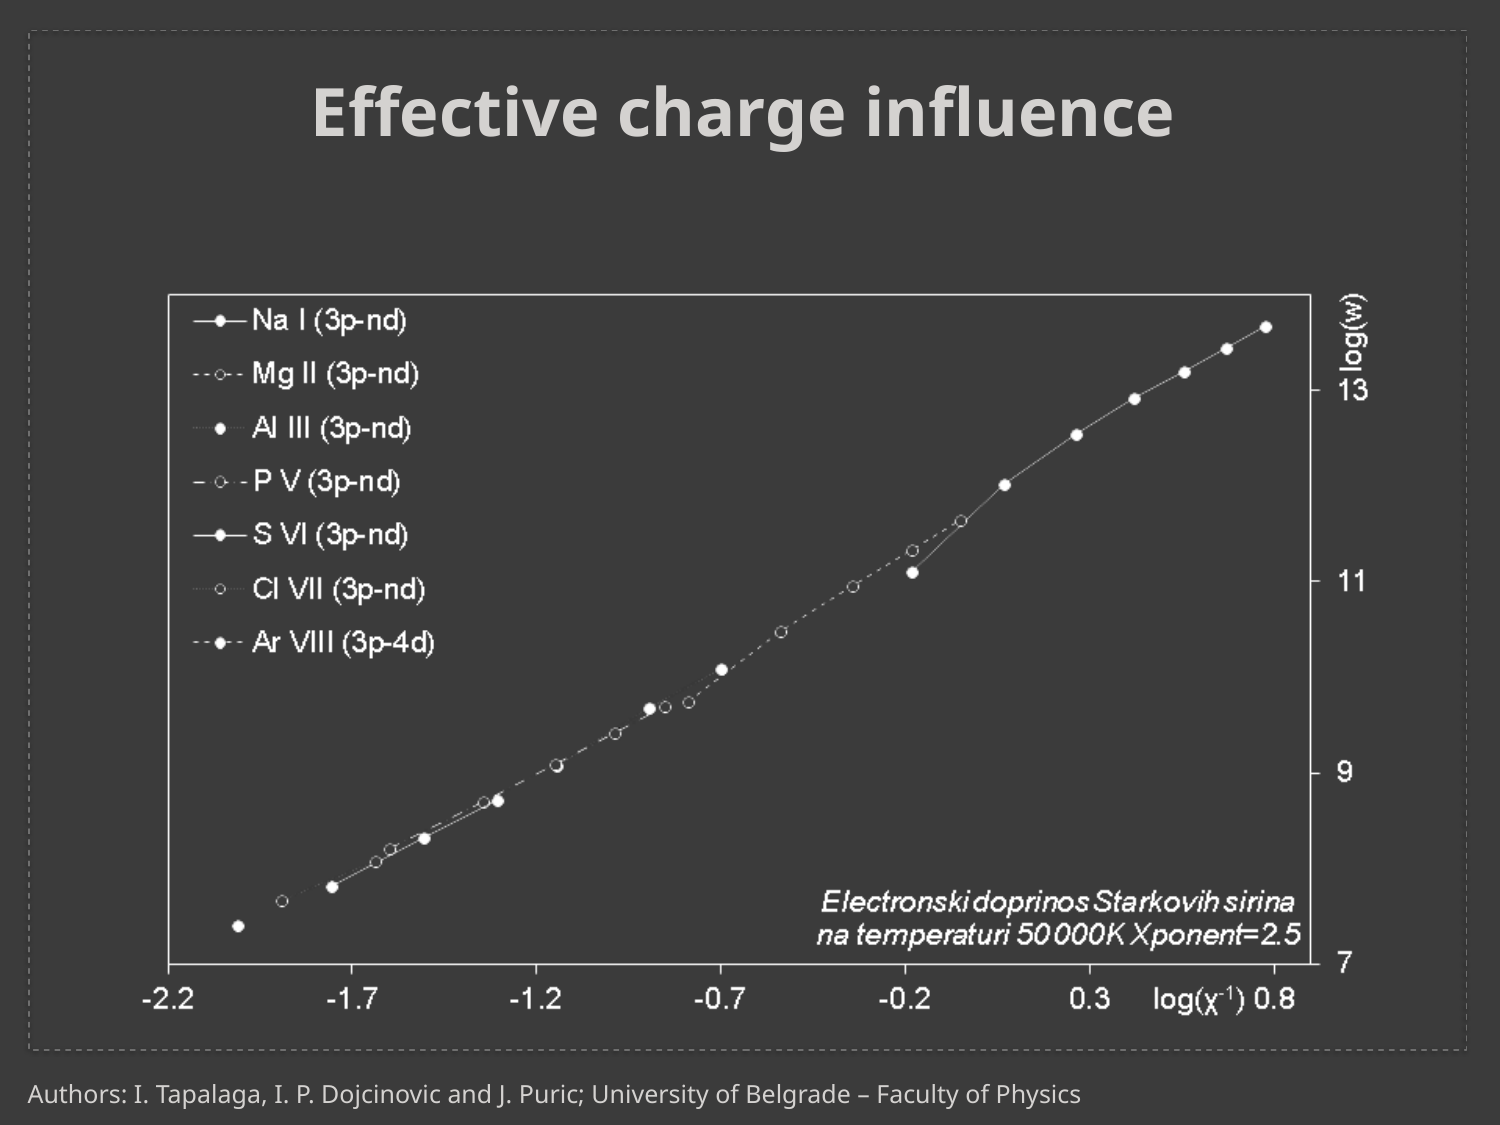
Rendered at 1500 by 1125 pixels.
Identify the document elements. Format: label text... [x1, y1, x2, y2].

footer Authors: I. Tapalaga, I. P. Dojcinovic and J. Puric; University of Belgrade – Faculty of Physics [12, 1074, 1438, 1117]
picture [129, 276, 1371, 1017]
title Effective charge influence [62, 24, 1424, 188]
